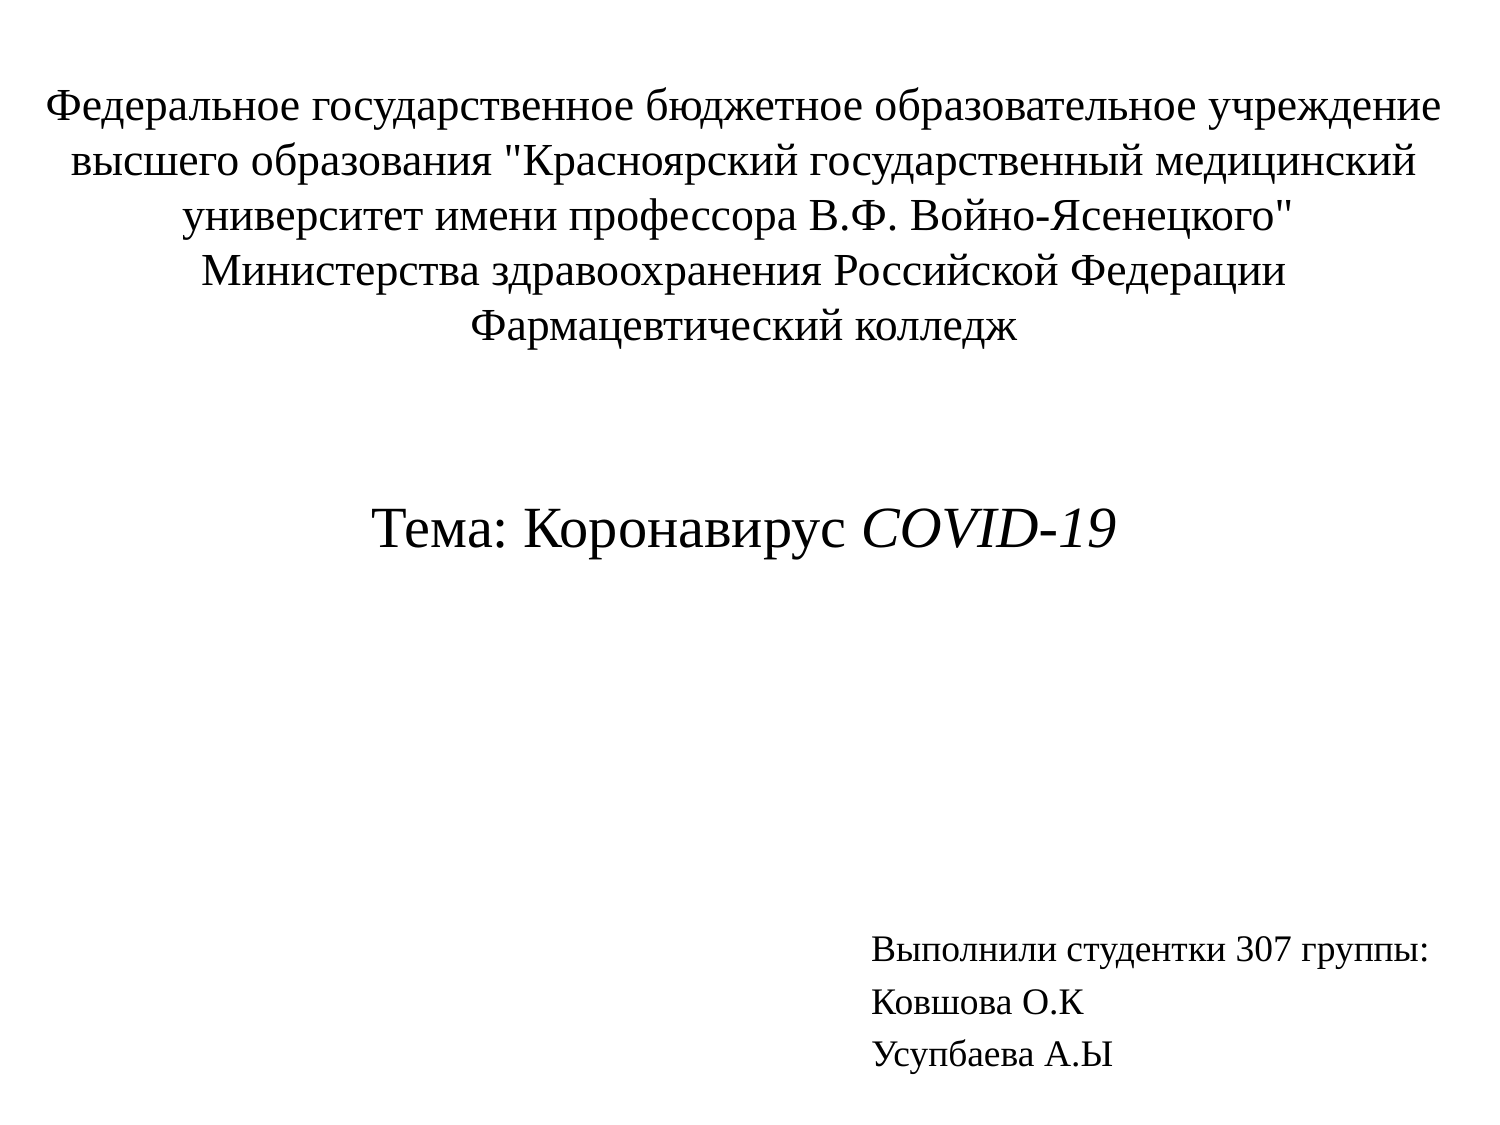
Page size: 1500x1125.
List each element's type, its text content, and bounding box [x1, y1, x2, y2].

subtitle Выполнили студентки 307 группы: Ковшова О.К Усупбаева А.Ы [856, 916, 1471, 1106]
title Федеральное государственное бюджетное образовательное учреждение высшего образования "Красноярский государственный медицинский университет имени профессора В.Ф. Войно-Ясенецкого" Министерства здравоохранения Российской Федерации Фармацевтический колледж Тема: Коронавирус COVID-19 [17, 19, 1471, 693]
